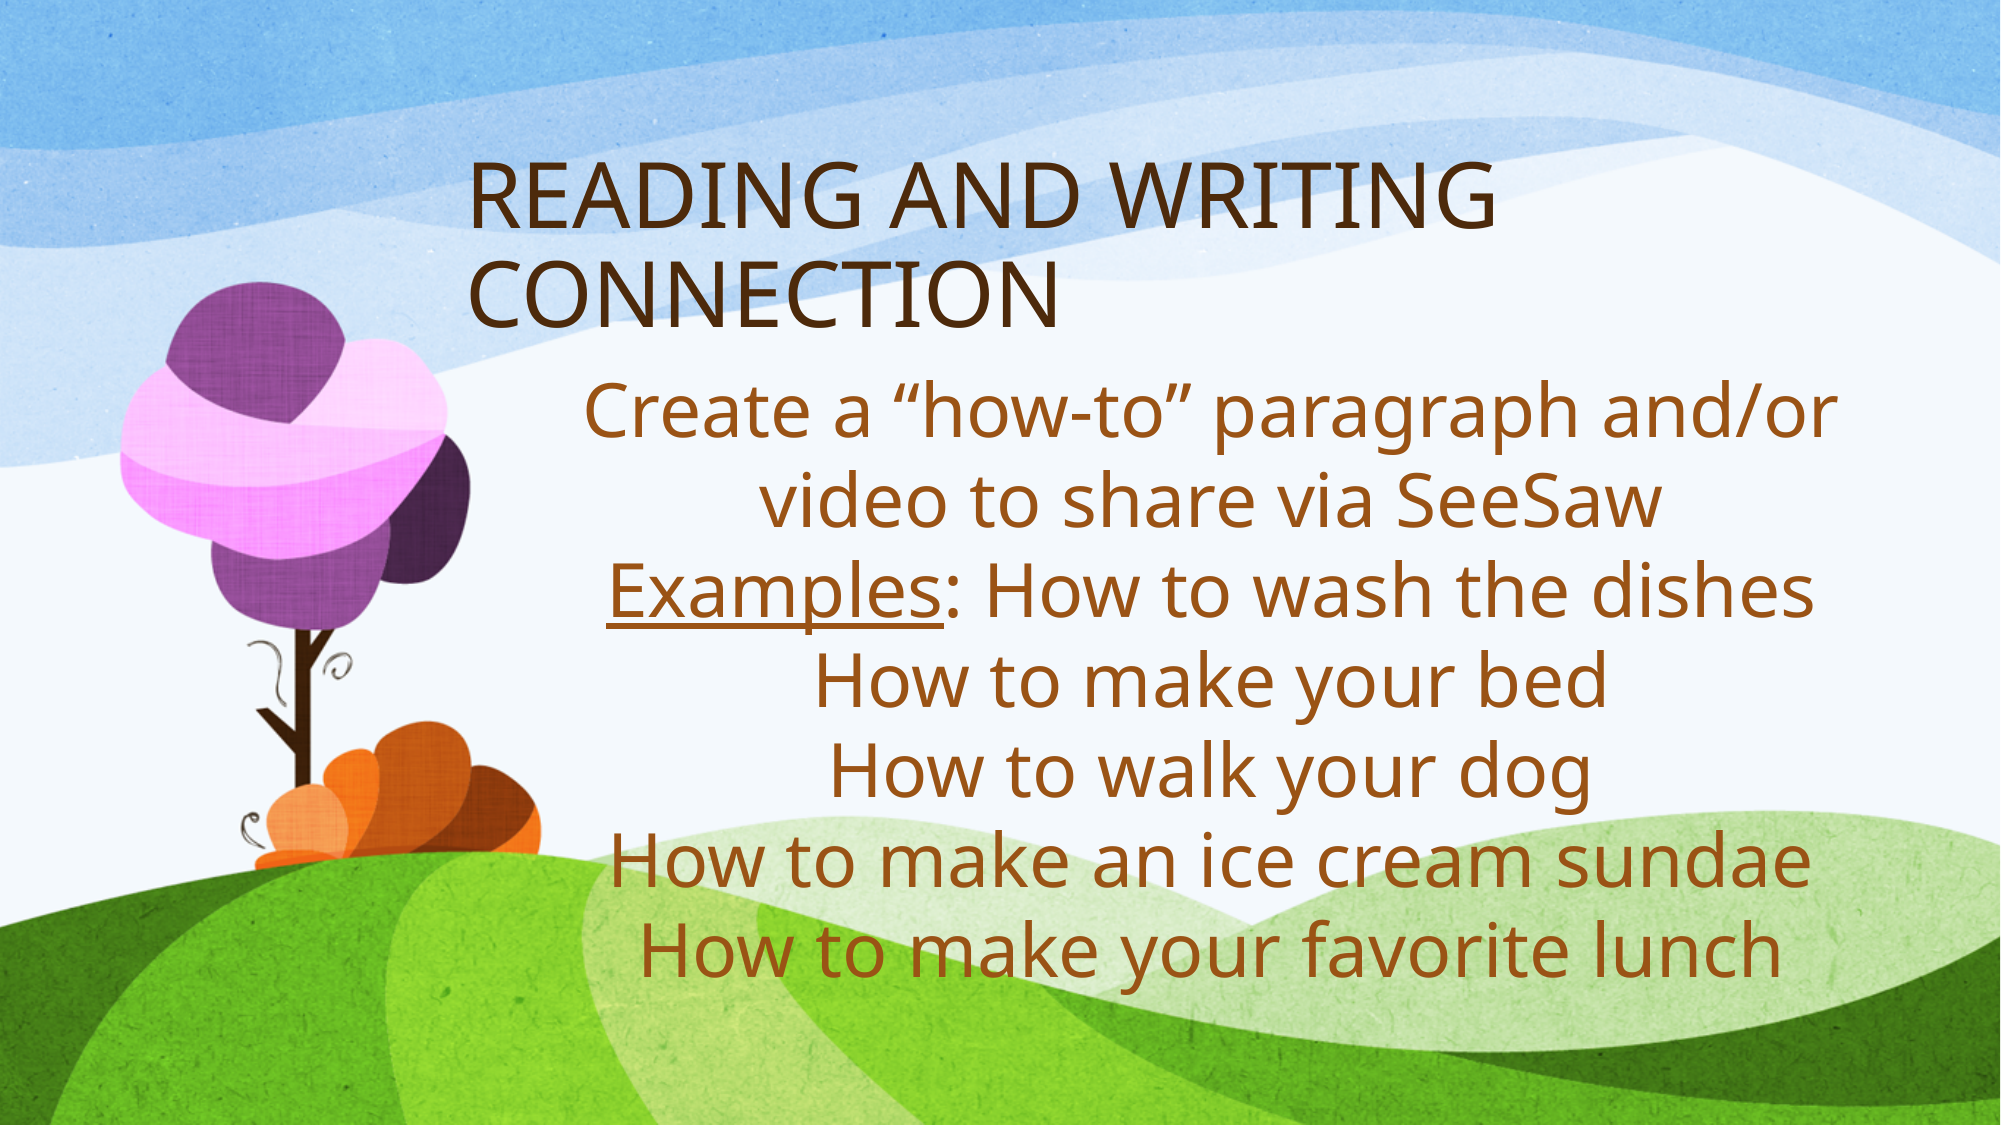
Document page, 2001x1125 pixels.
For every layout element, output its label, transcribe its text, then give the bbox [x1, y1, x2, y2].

title READING AND WRITING CONNECTION [450, 54, 1974, 355]
picture [0, 0, 2001, 1125]
list Create a “how-to” paragraph and/or video to share via SeeSaw Examples: How to wash the dishes How to make your bed How to walk your dog How to make an ice cream sundae How to make your favorite lunch [499, 354, 1925, 505]
